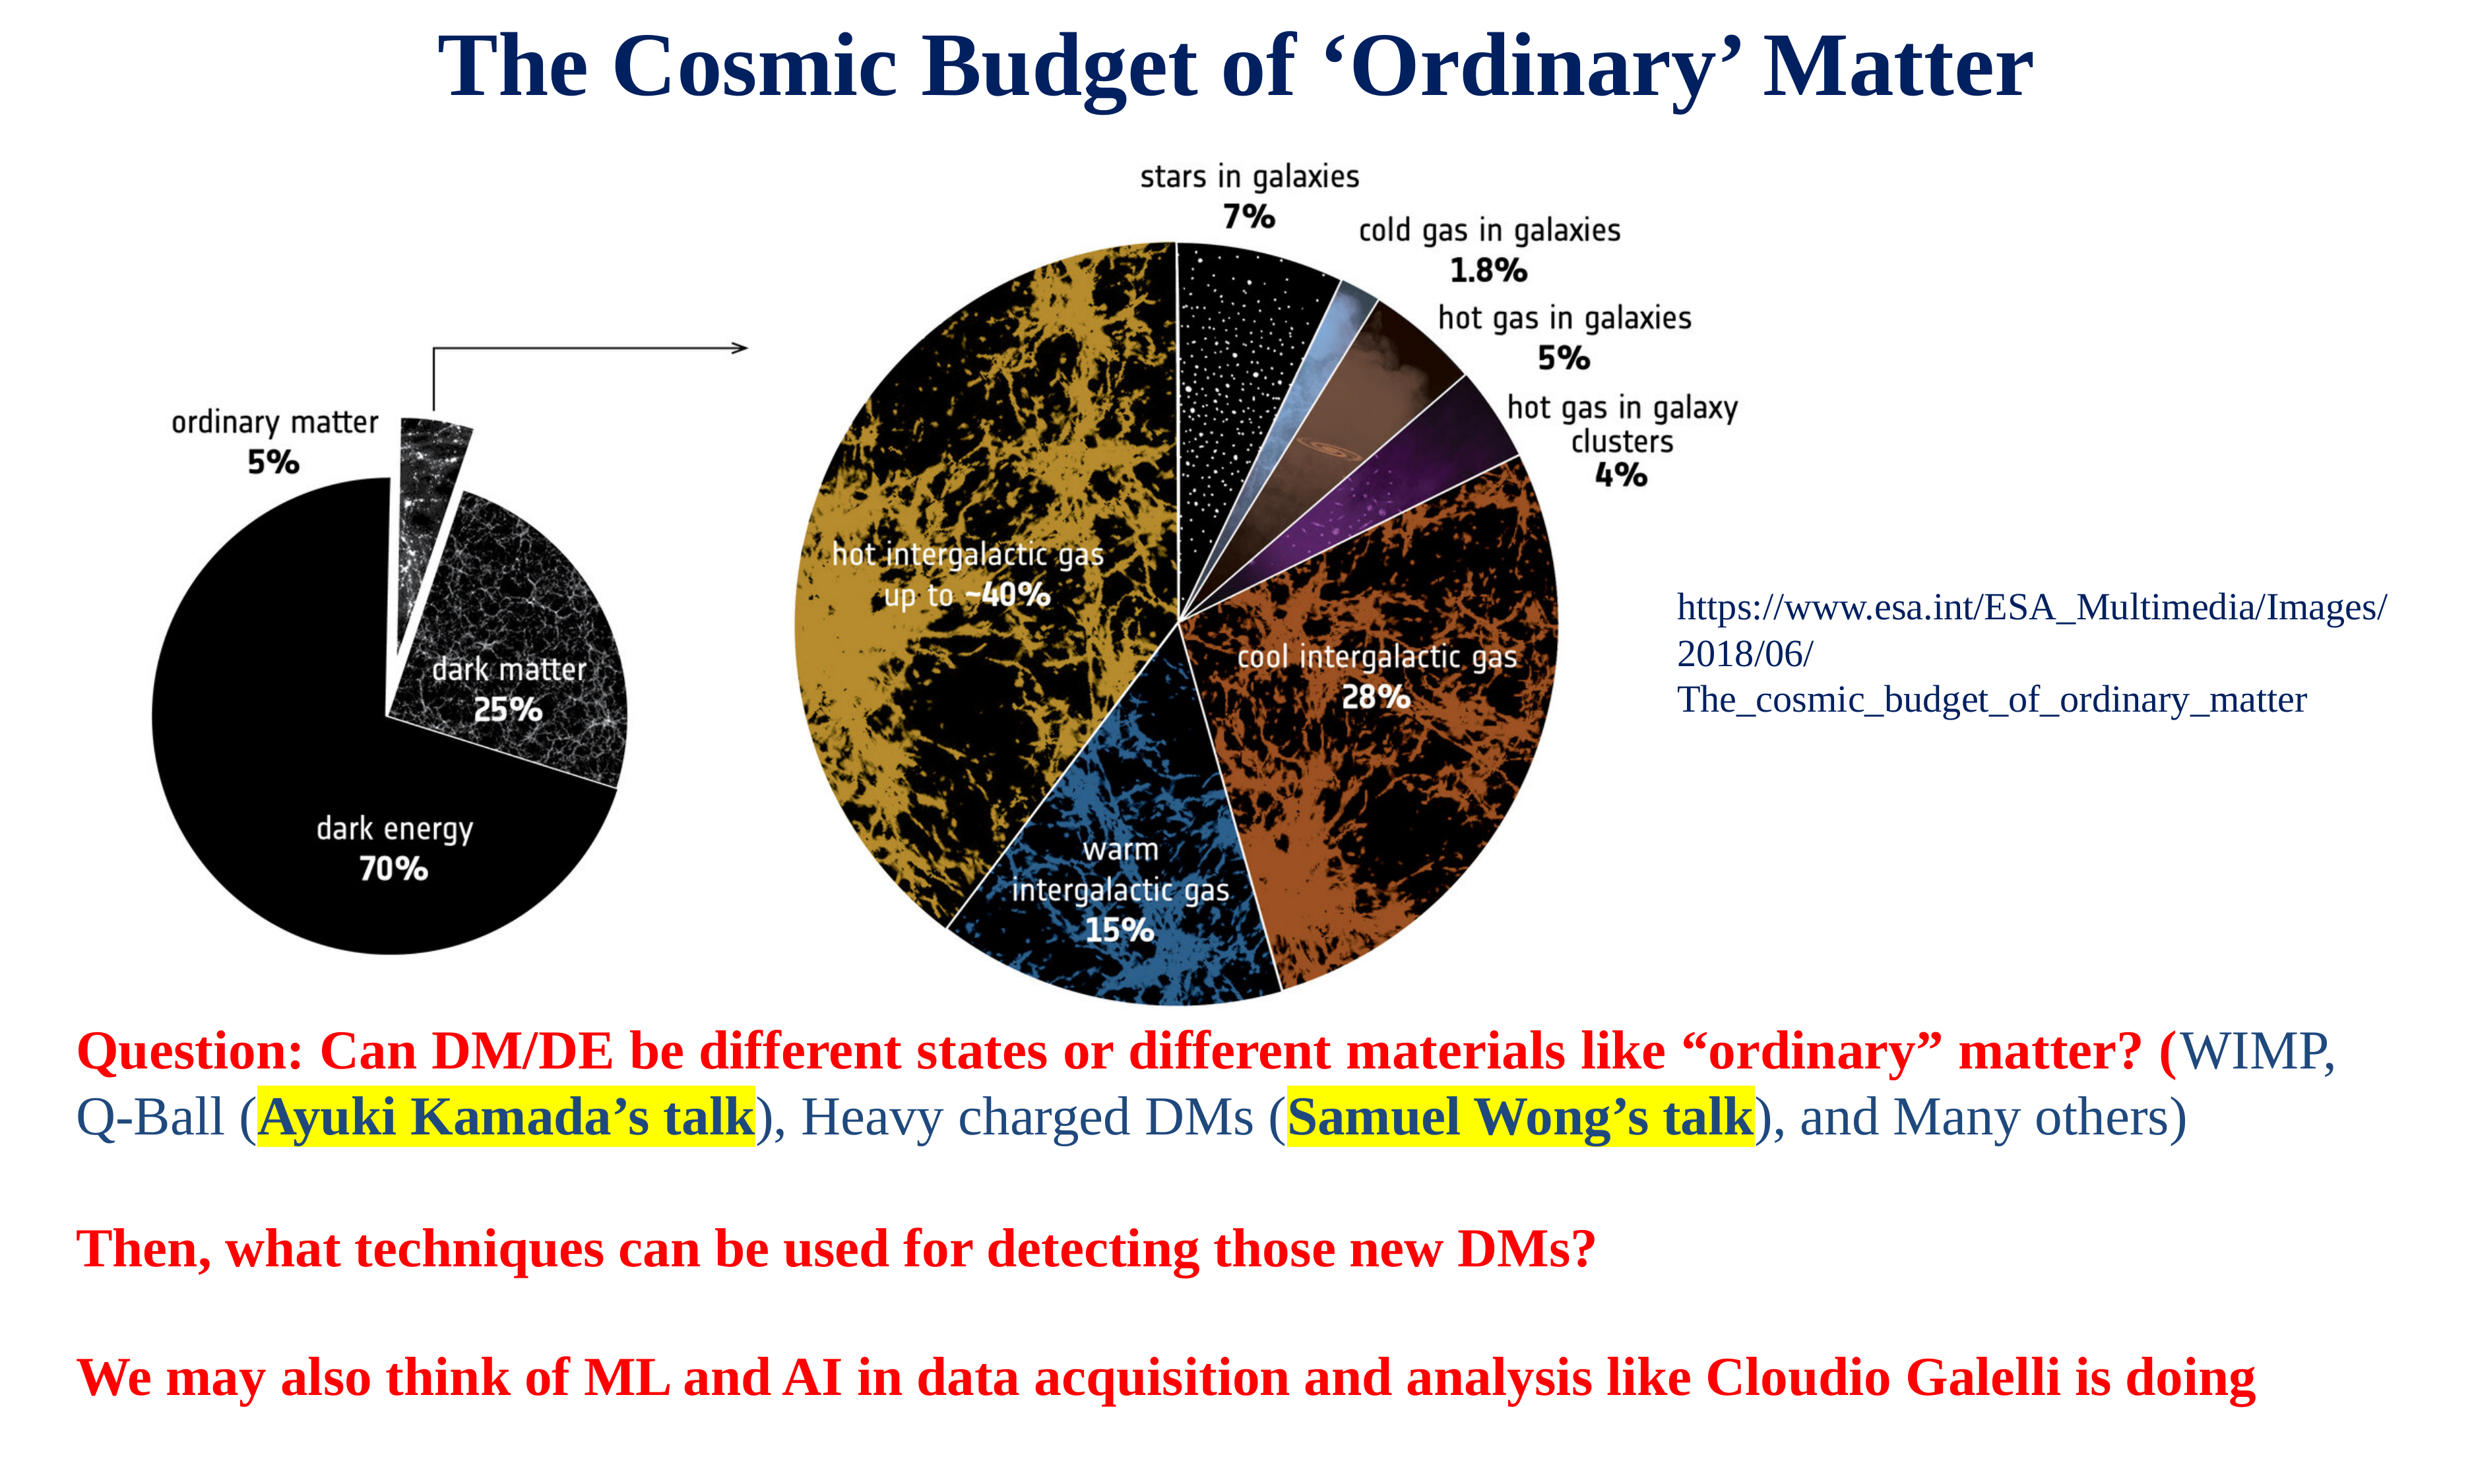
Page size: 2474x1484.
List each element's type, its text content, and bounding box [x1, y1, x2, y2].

picture [127, 144, 1756, 1010]
text_box Question: Can DM/DE be different states or different materials like “ordinary” matter? (WIMP, Q-Ball (Ayuki Kamada’s talk), Heavy charged DMs (Samuel Wong’s talk), and Many others) Then, what techniques can be used for detecting those new DMs? [66, 1008, 2347, 1283]
text_box The Cosmic Budget of ‘Ordinary’ Matter [0, 0, 2474, 119]
text_box https://www.esa.int/ESA_Multimedia/Images/2018/06/The_cosmic_budget_of_ordinary_matter [1758, 576, 2454, 725]
text_box We may also think of ML and AI in data acquisition and analysis like Cloudio Galelli is doing [66, 1335, 2395, 1411]
